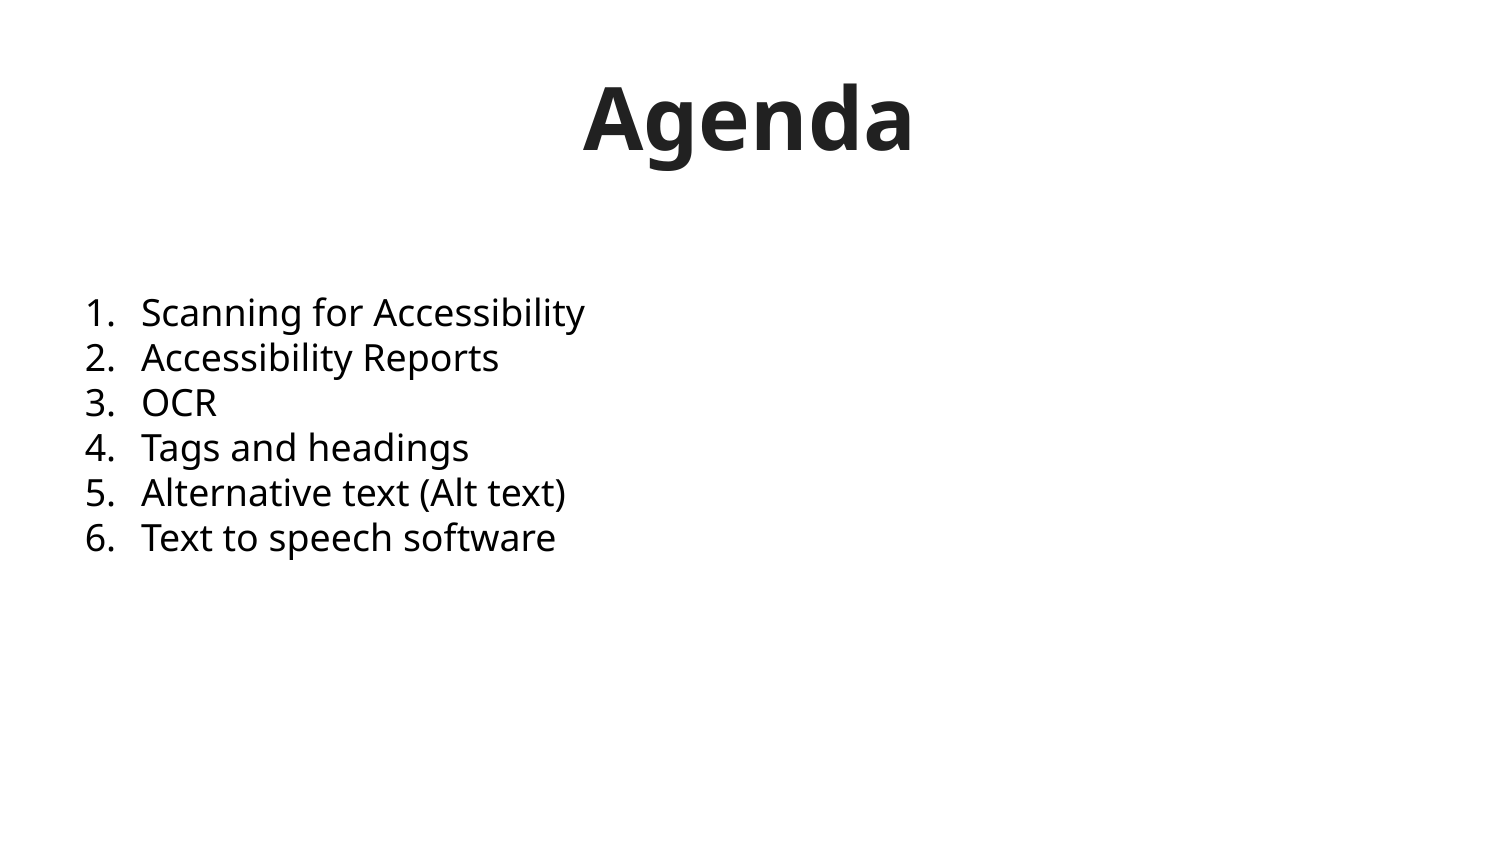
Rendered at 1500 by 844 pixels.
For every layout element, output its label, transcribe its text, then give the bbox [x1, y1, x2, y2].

list Scanning for Accessibility Accessibility Reports OCR Tags and headings Alternative text (Alt text) Text to speech software [51, 273, 1449, 570]
title Agenda [51, 48, 1449, 180]
